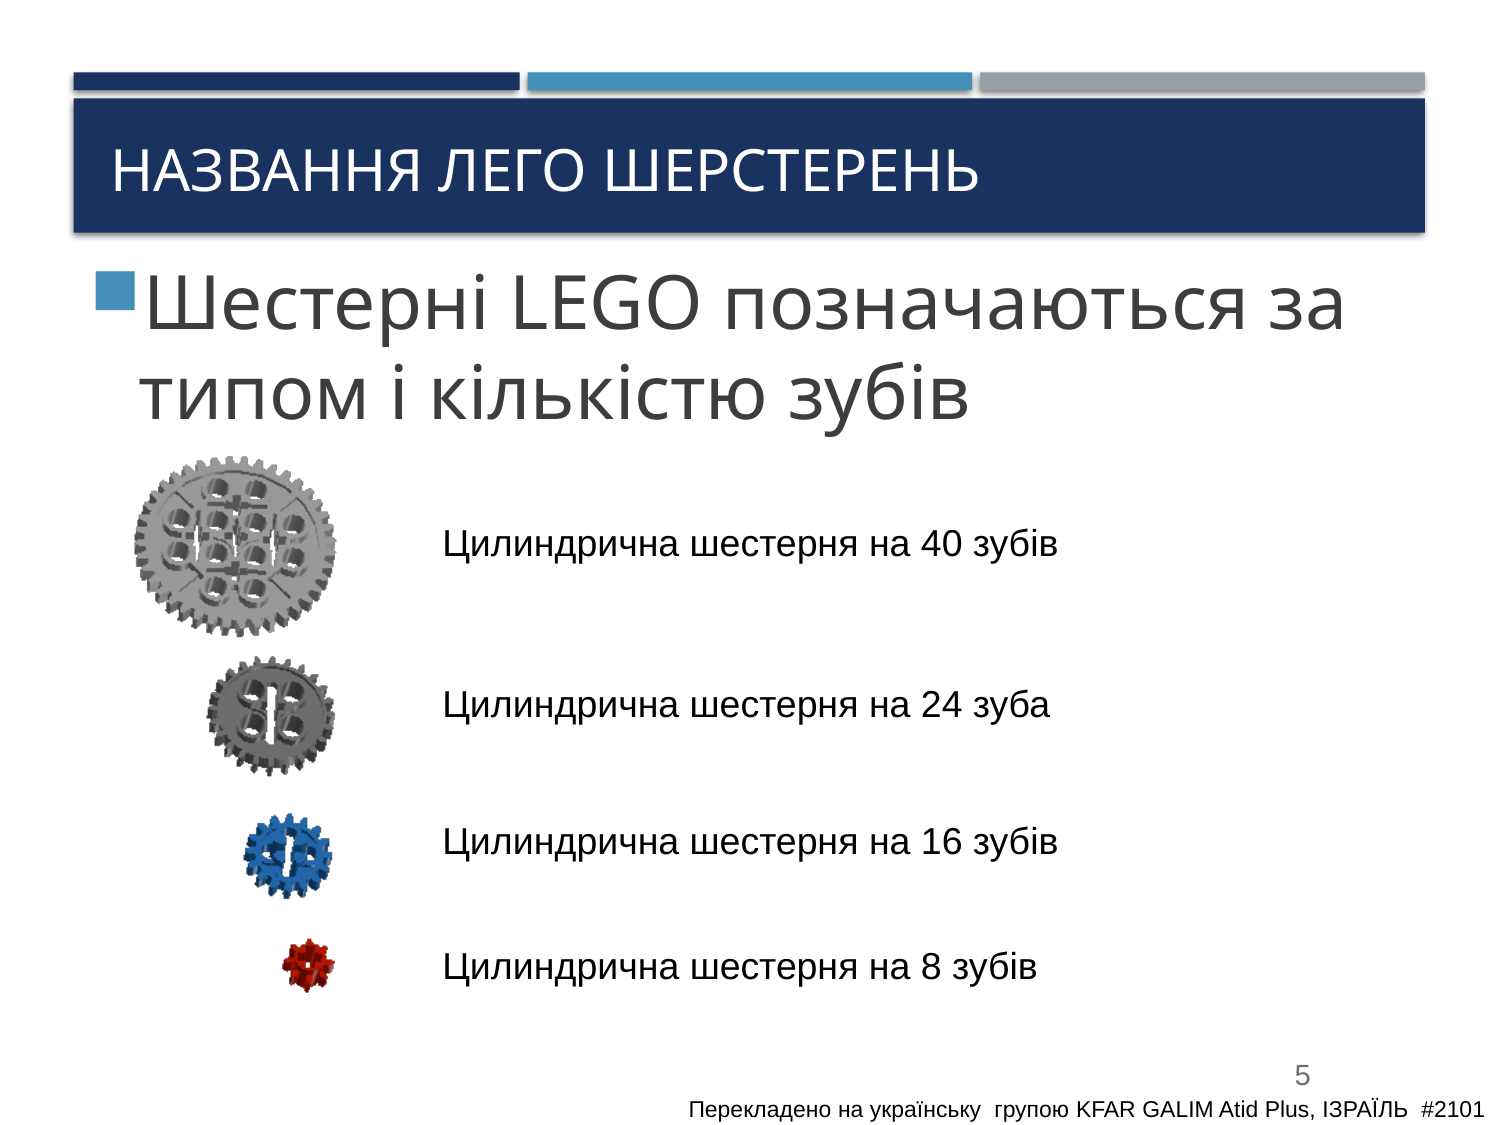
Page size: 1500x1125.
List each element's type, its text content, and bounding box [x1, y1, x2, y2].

text_box Цилиндрична шестерня на 40 зубів [427, 511, 1133, 572]
list Шестерні LEGO позначаються за типом і кількістю зубів [73, 246, 1425, 962]
text_box Цилиндрична шестерня на 8 зубів [427, 934, 1176, 1040]
slide_number 5 [1279, 1048, 1406, 1087]
text_box Цилиндрична шестерня на 16 зубів [427, 809, 1133, 870]
text_box Цилиндрична шестерня на 24 зуба [427, 672, 1128, 733]
picture [99, 436, 376, 1070]
title НАЗВАННЯ ЛЕГО ШЕРСТЕРЕНЬ [95, 112, 1406, 211]
text_box Перекладено на українську групою KFAR GALIM Atid Plus, ІЗРАЇЛЬ #2101 [665, 1087, 1500, 1125]
